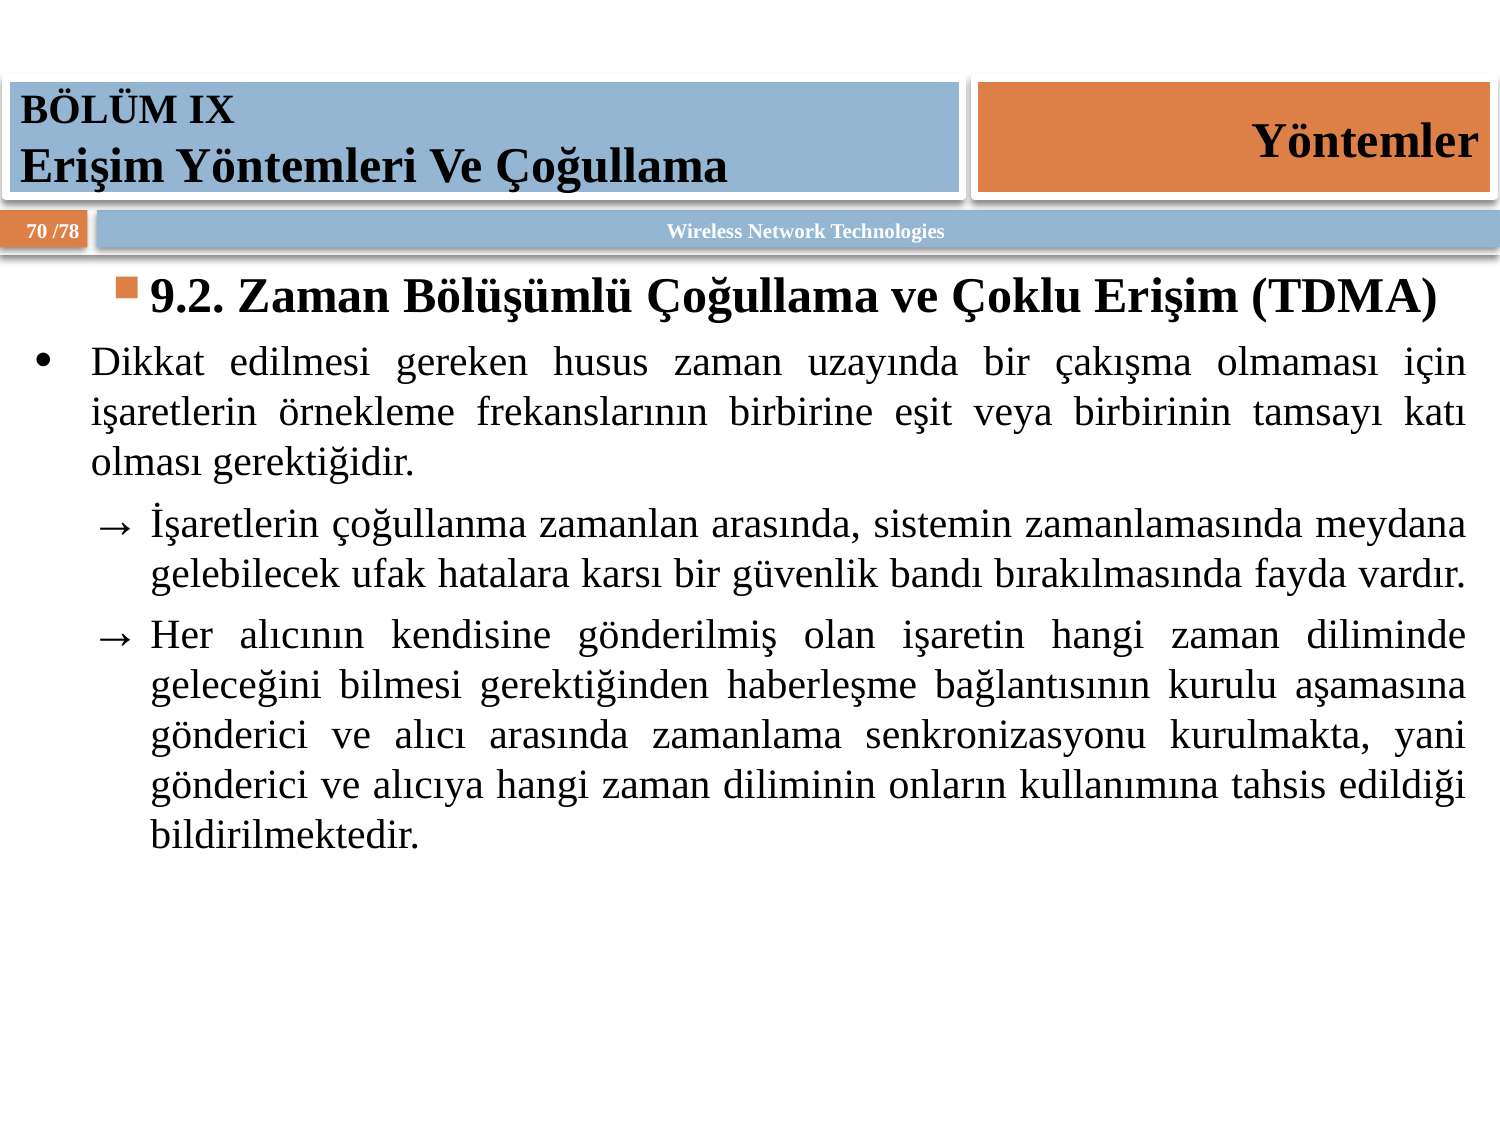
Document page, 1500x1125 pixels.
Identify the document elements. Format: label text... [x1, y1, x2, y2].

text_box BÖLÜM IX Erişim Yöntemleri Ve Çoğullama [2, 74, 966, 200]
text_box 9.2. Zaman Bölüşümlü Çoğullama ve Çoklu Erişim (TDMA) Dikkat edilmesi gereken husus zaman uzayında bir çakışma olmaması için işaretlerin örnekleme frekanslarının birbirine eşit veya birbirinin tamsayı katı olması gerektiğidir. İşaretlerin çoğullanma zamanlan arasında, sistemin zamanlamasında meydana gelebilecek ufak hatalara karsı bir güvenlik bandı bırakılmasında fayda vardır. Her alıcının kendisine gönderilmiş olan işaretin hangi zaman diliminde geleceğini bilmesi gerektiğinden haberleşme bağlantısının kurulu aşamasına gönderici ve alıcı arasında zamanlama senkronizasyonu kurulmakta, yani gönderici ve alıcıya hangi zaman diliminin onların kullanımına tahsis edildiği bildirilmektedir. [17, 255, 1483, 865]
text_box Yöntemler [971, 74, 1498, 200]
